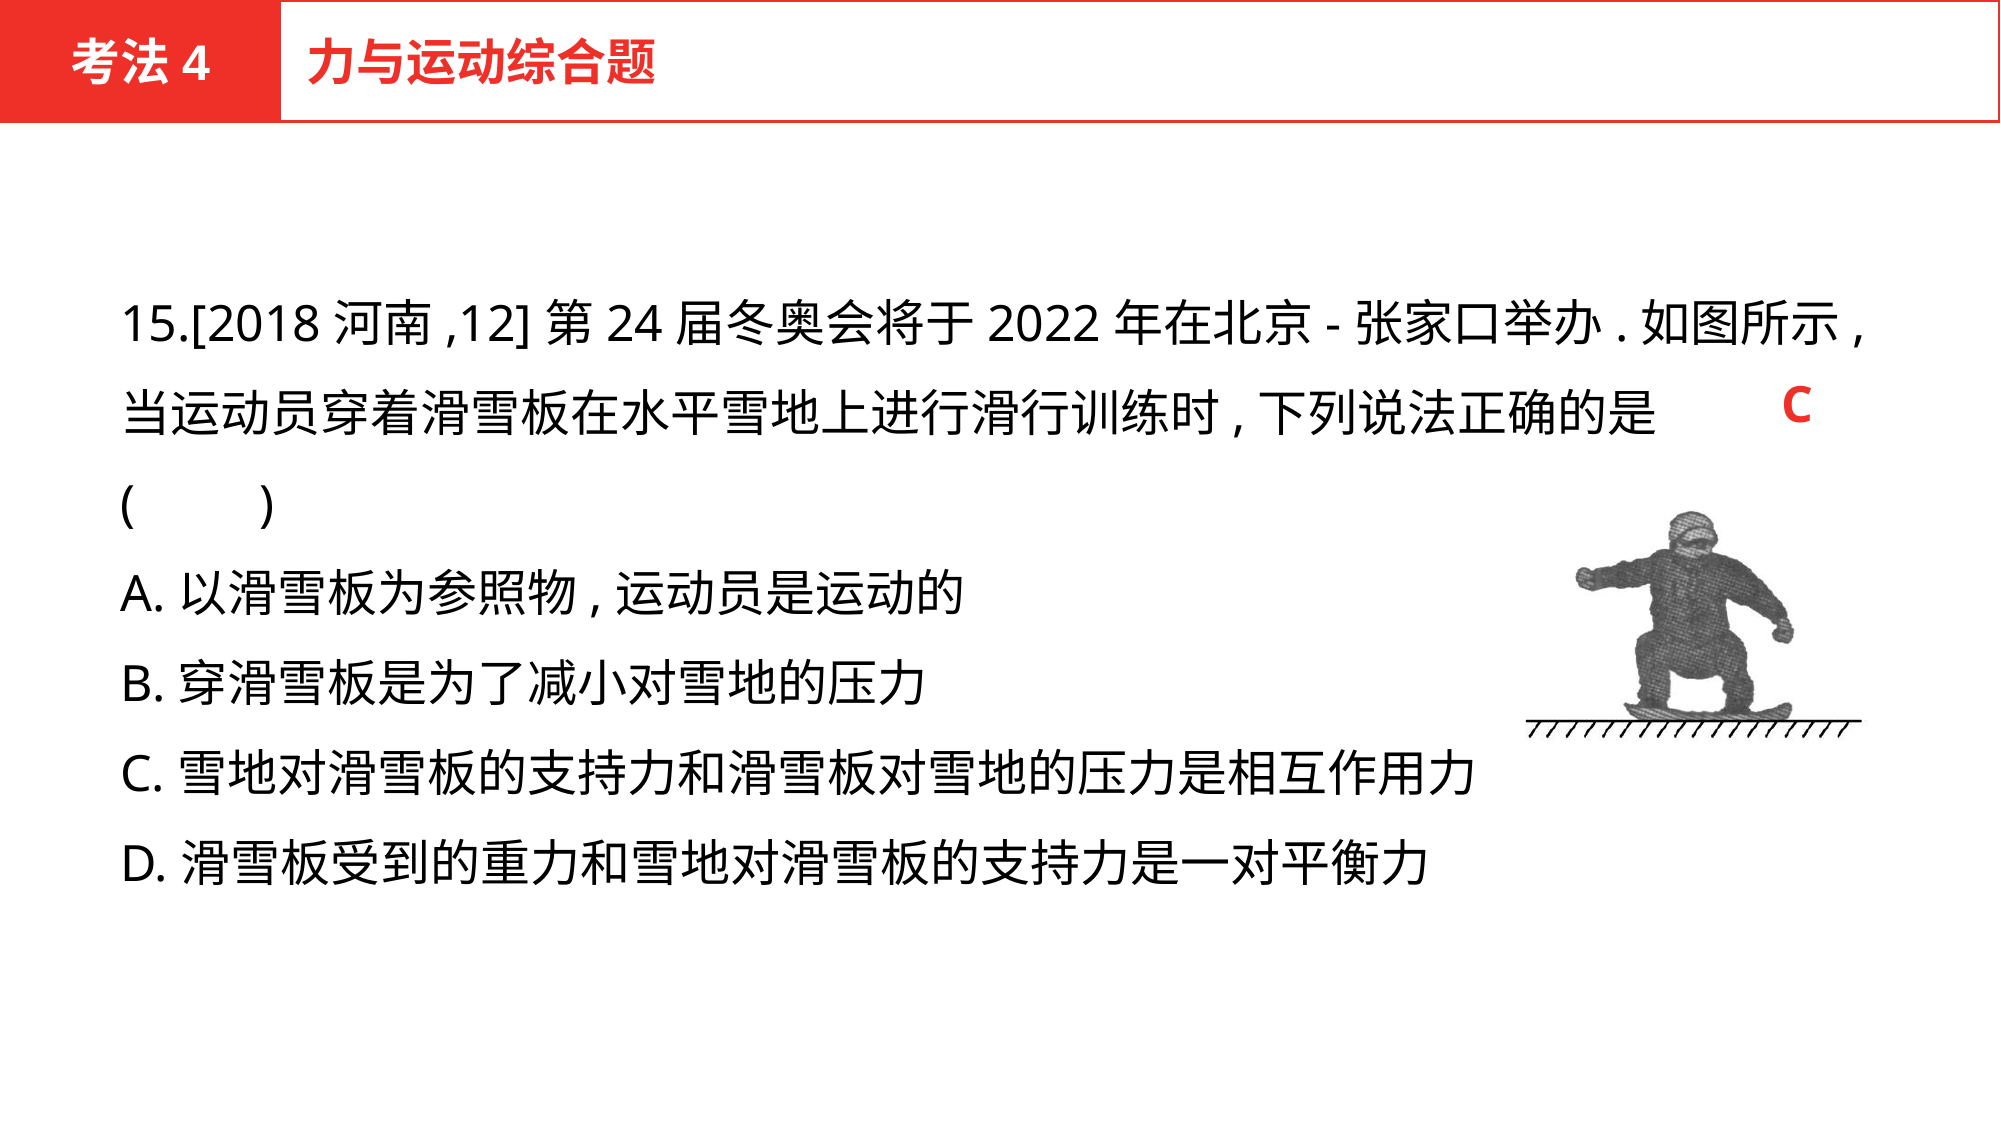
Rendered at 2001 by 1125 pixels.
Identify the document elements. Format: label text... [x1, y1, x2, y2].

text_box 考法4 [1, 0, 280, 122]
picture [1525, 508, 1869, 749]
text_box C [1766, 364, 1872, 440]
text_box 15.[2018河南,12]第24届冬奥会将于2022年在北京-张家口举办.如图所示,当运动员穿着滑雪板在水平雪地上进行滑行训练时,下列说法正确的是 ( ) A.以滑雪板为参照物,运动员是运动的 B.穿滑雪板是为了减小对雪地的压力 C.雪地对滑雪板的支持力和滑雪板对雪地的压力是相互作用力 D.滑雪板受到的重力和雪地对滑雪板的支持力是一对平衡力 [105, 254, 1895, 989]
text_box 力与运动综合题 [276, 0, 2000, 123]
